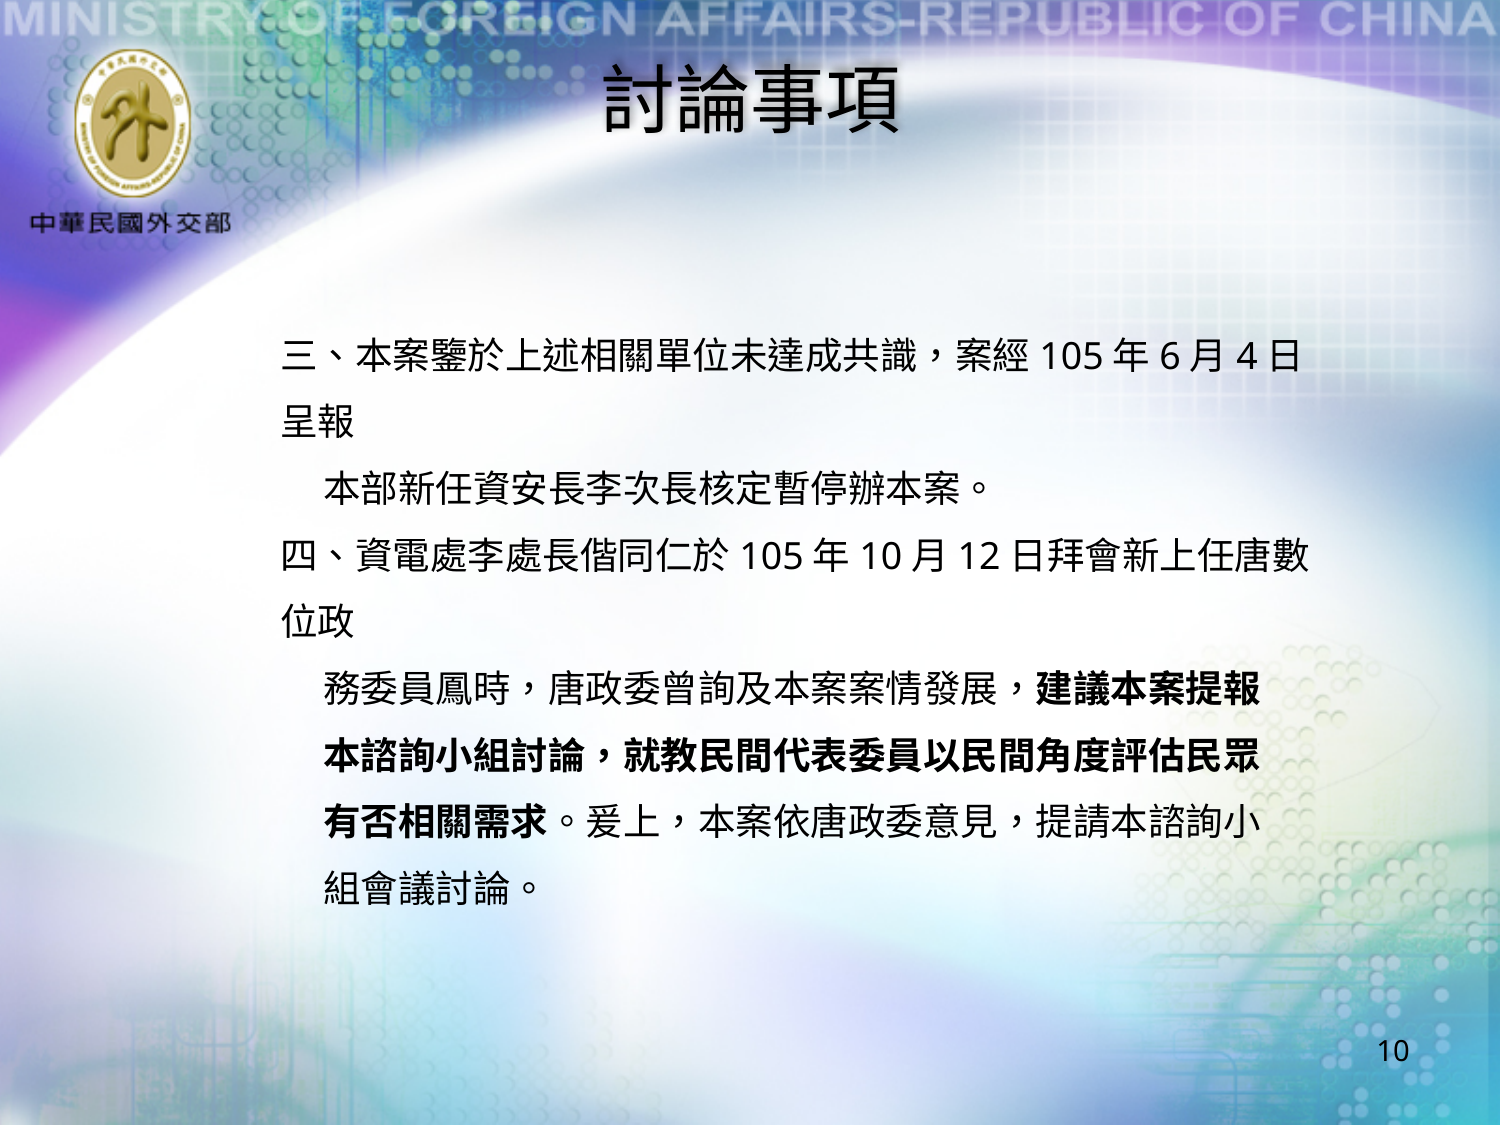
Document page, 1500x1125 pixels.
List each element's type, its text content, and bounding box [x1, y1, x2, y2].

text_box [99, 70, 1450, 258]
slide_number 10 [1074, 1024, 1425, 1103]
text_box 三、本案鑒於上述相關單位未達成共識，案經105年6月4日呈報 本部新任資安長李次長核定暫停辦本案。 四、資電處李處長偕同仁於105年10月12日拜會新上任唐數位政 務委員鳳時，唐政委曾詢及本案案情發展，建議本案提報 本諮詢小組討論，就教民間代表委員以民間角度評估民眾 有否相關需求。爰上，本案依唐政委意見，提請本諮詢小 組會議討論。 [265, 302, 1341, 985]
picture [0, 0, 1500, 1125]
text_box 討論事項 [74, 45, 1425, 233]
